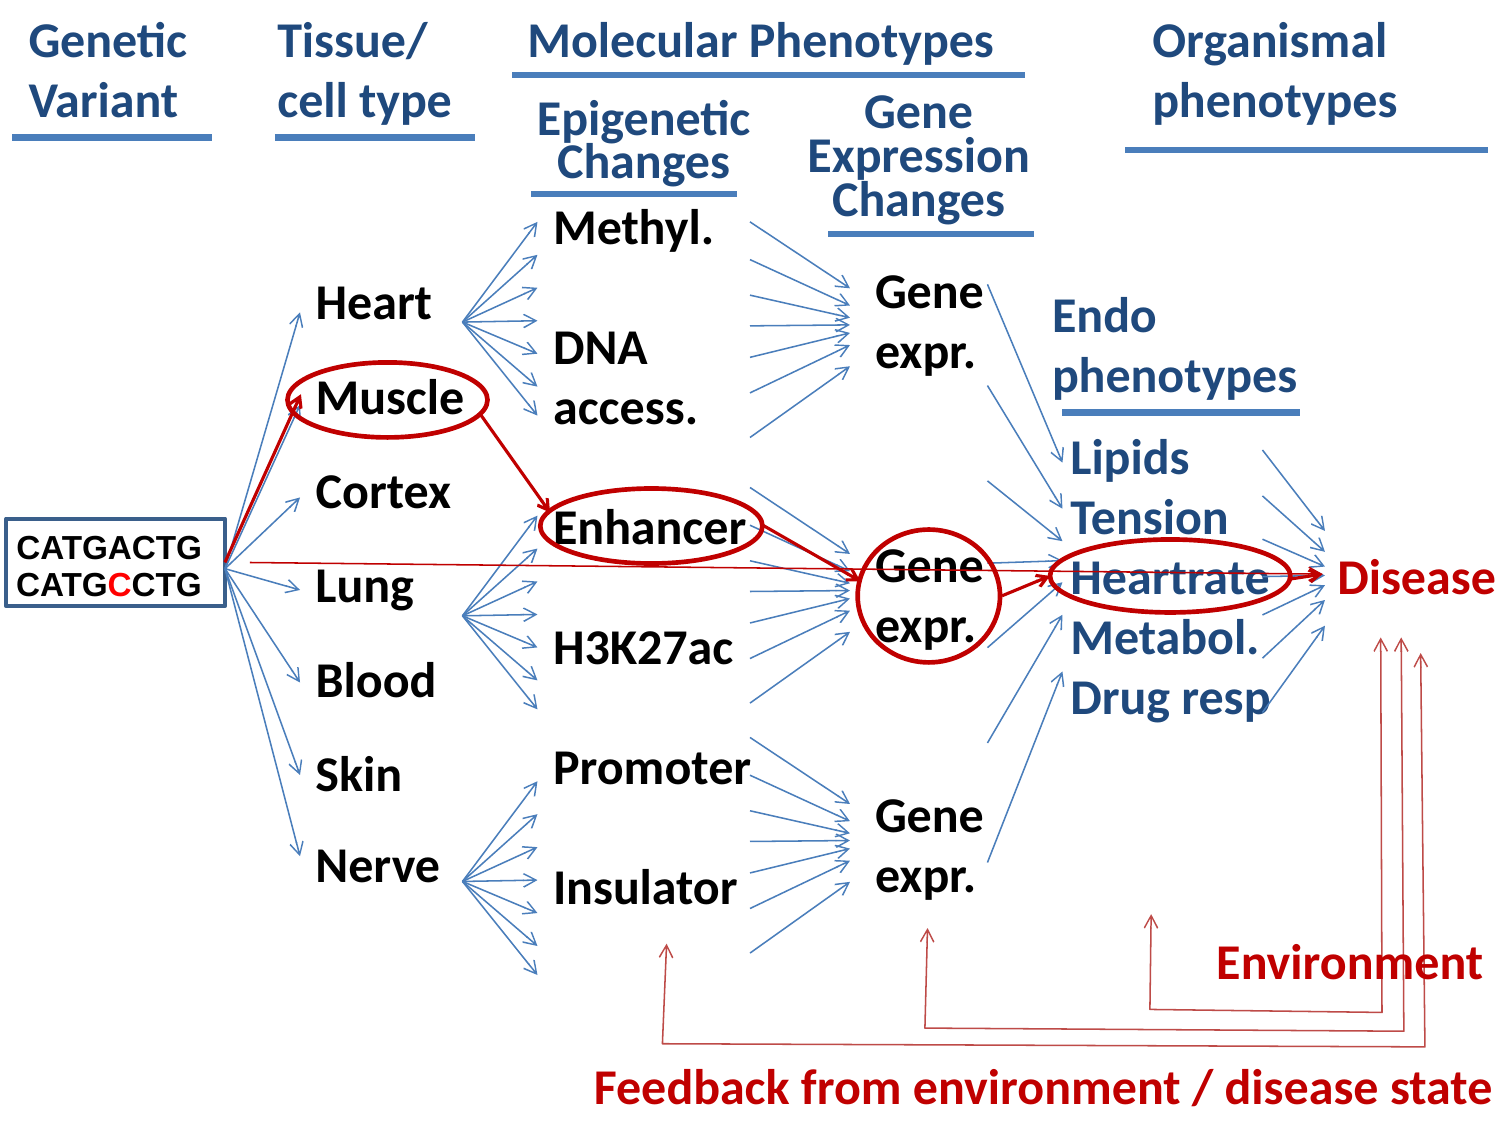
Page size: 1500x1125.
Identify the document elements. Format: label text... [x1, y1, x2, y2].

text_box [0, 518, 218, 612]
text_box Organismal phenotypes [1137, 0, 1500, 135]
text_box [987, 274, 1401, 635]
text_box Genetic Variant [13, 0, 203, 134]
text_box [224, 671, 526, 901]
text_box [574, 637, 1500, 1123]
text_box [224, 0, 526, 361]
text_box Disease [1404, 536, 1500, 612]
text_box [512, 672, 569, 954]
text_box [462, 910, 569, 976]
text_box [526, 0, 1076, 360]
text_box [224, 362, 1322, 663]
